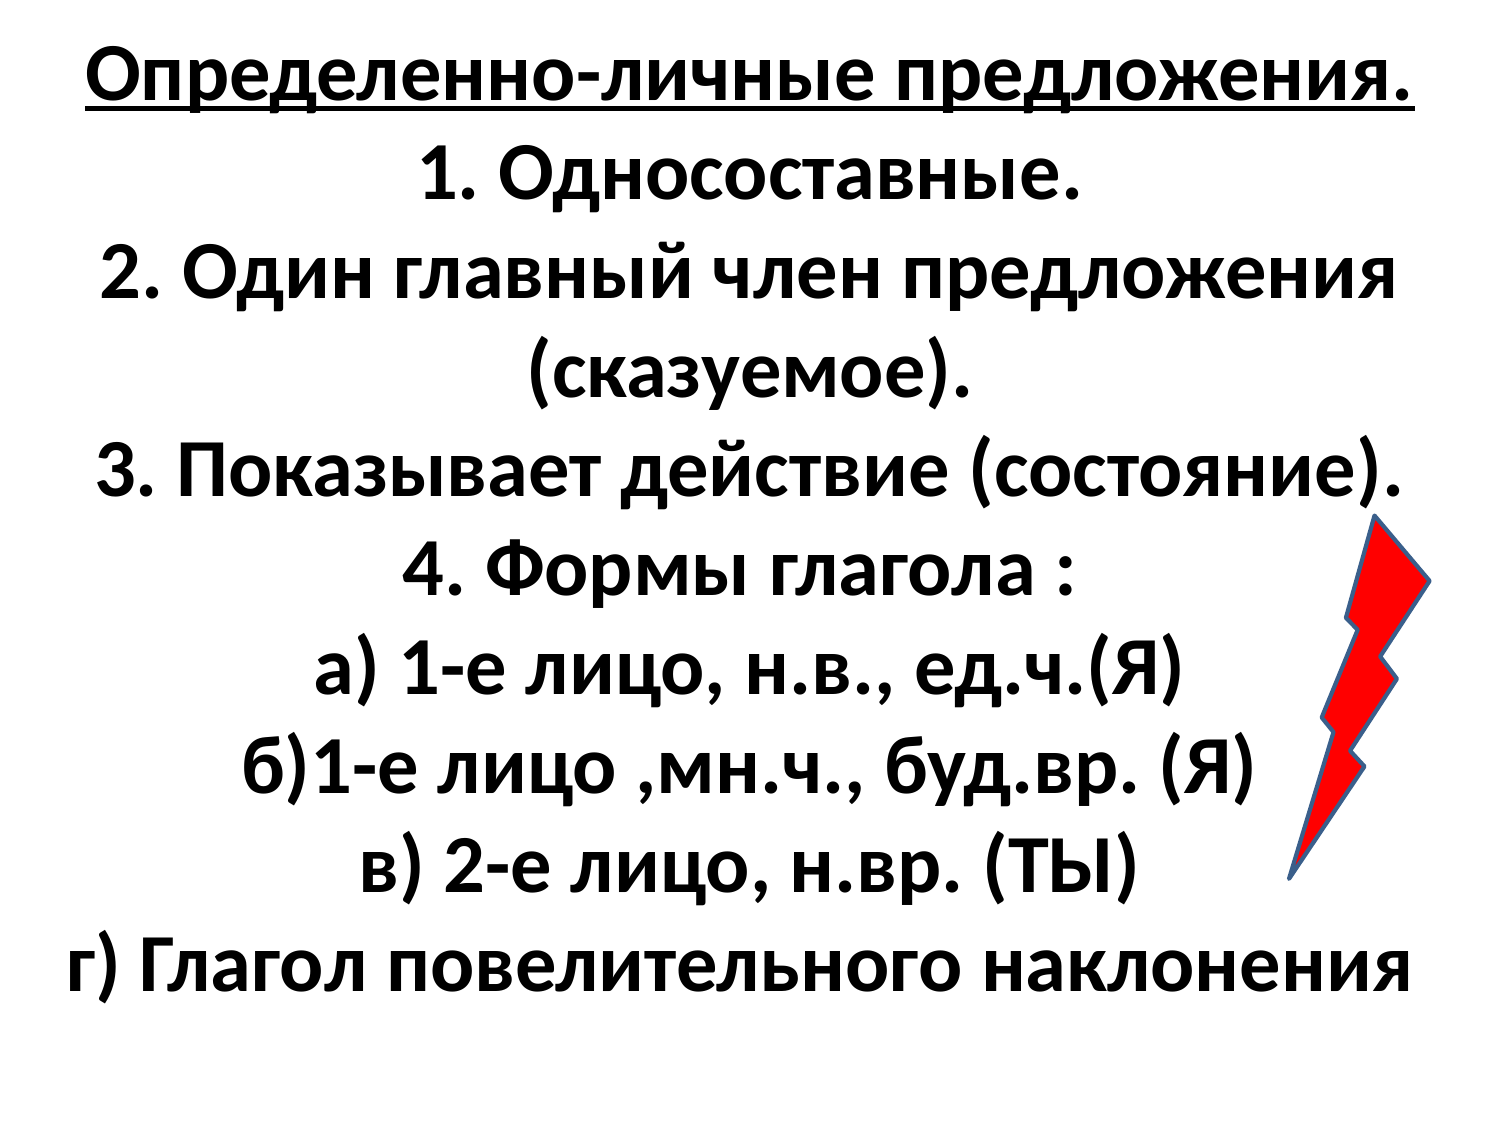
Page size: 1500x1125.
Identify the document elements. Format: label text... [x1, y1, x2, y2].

title Определенно-личные предложения. 1. Односоставные. 2. Один главный член предложения (сказуемое). 3. Показывает действие (состояние). 4. Формы глагола : а) 1-е лицо, н.в., ед.ч.(Я) б)1-е лицо ,мн.ч., буд.вр. (Я) в) 2-е лицо, н.вр. (ТЫ) г) Глагол повелительного наклонения [0, 0, 1500, 1125]
text_box [1286, 513, 1432, 881]
